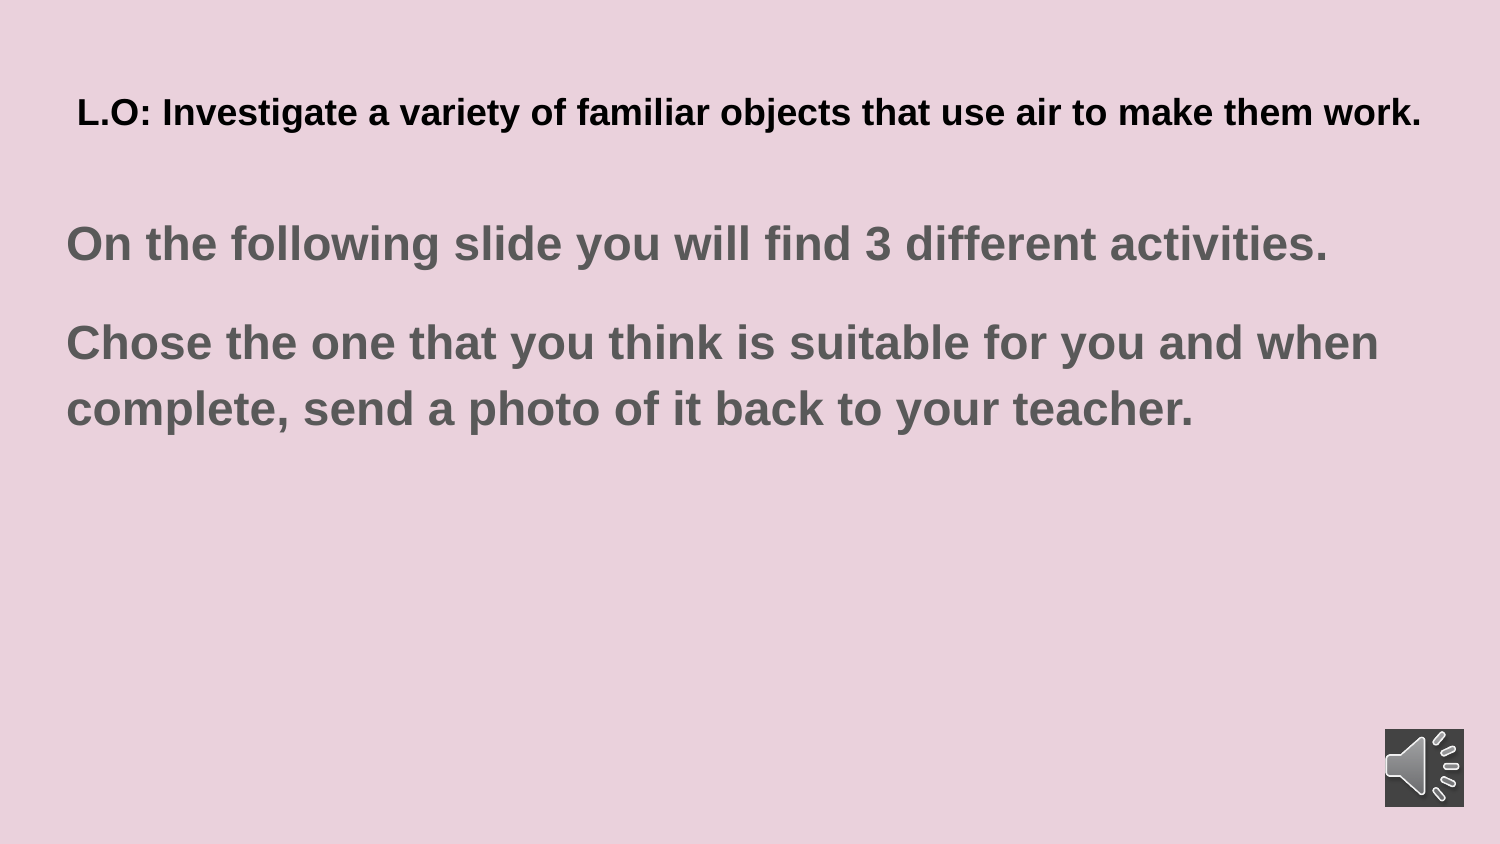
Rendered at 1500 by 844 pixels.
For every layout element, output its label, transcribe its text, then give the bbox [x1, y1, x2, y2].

list On the following slide you will find 3 different activities. Chose the one that you think is suitable for you and when complete, send a photo of it back to your teacher. [51, 189, 1449, 750]
picture [1384, 728, 1465, 809]
title L.O: Investigate a variety of familiar objects that use air to make them work. [51, 72, 1449, 167]
